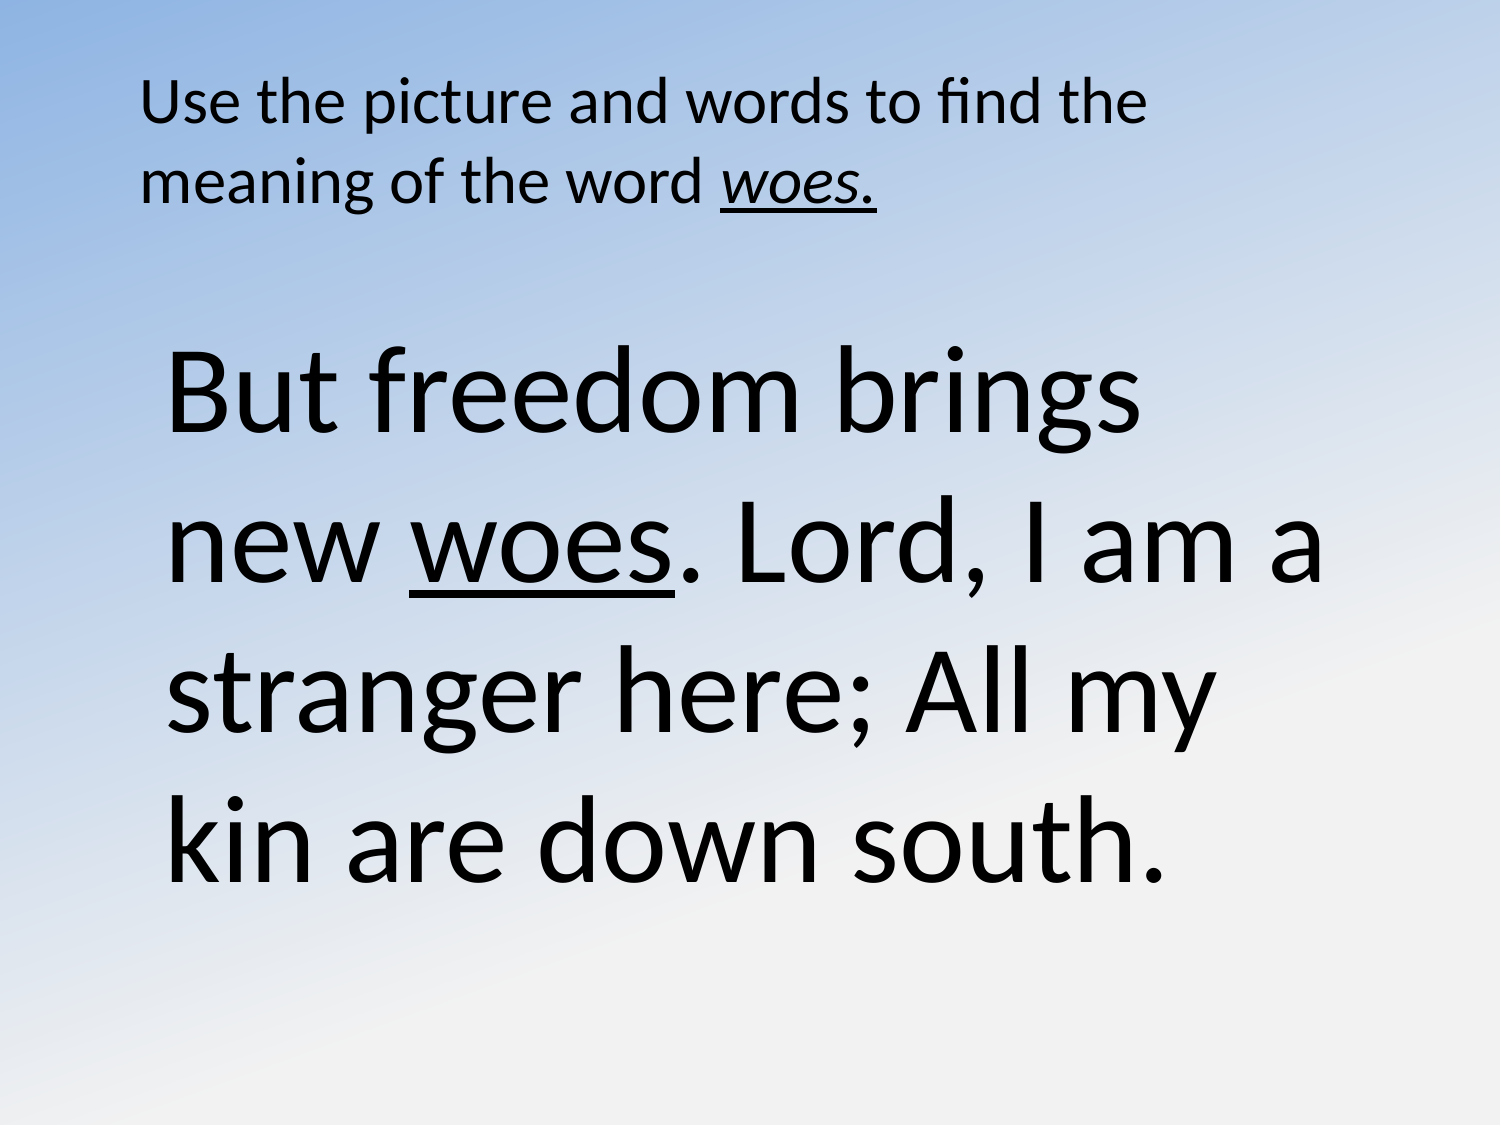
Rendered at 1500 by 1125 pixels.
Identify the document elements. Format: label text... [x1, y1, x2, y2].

text_box Use the picture and words to find the meaning of the word woes. [124, 49, 1338, 225]
text_box But freedom brings new woes. Lord, I am a stranger here; All my kin are down south. [149, 299, 1350, 915]
